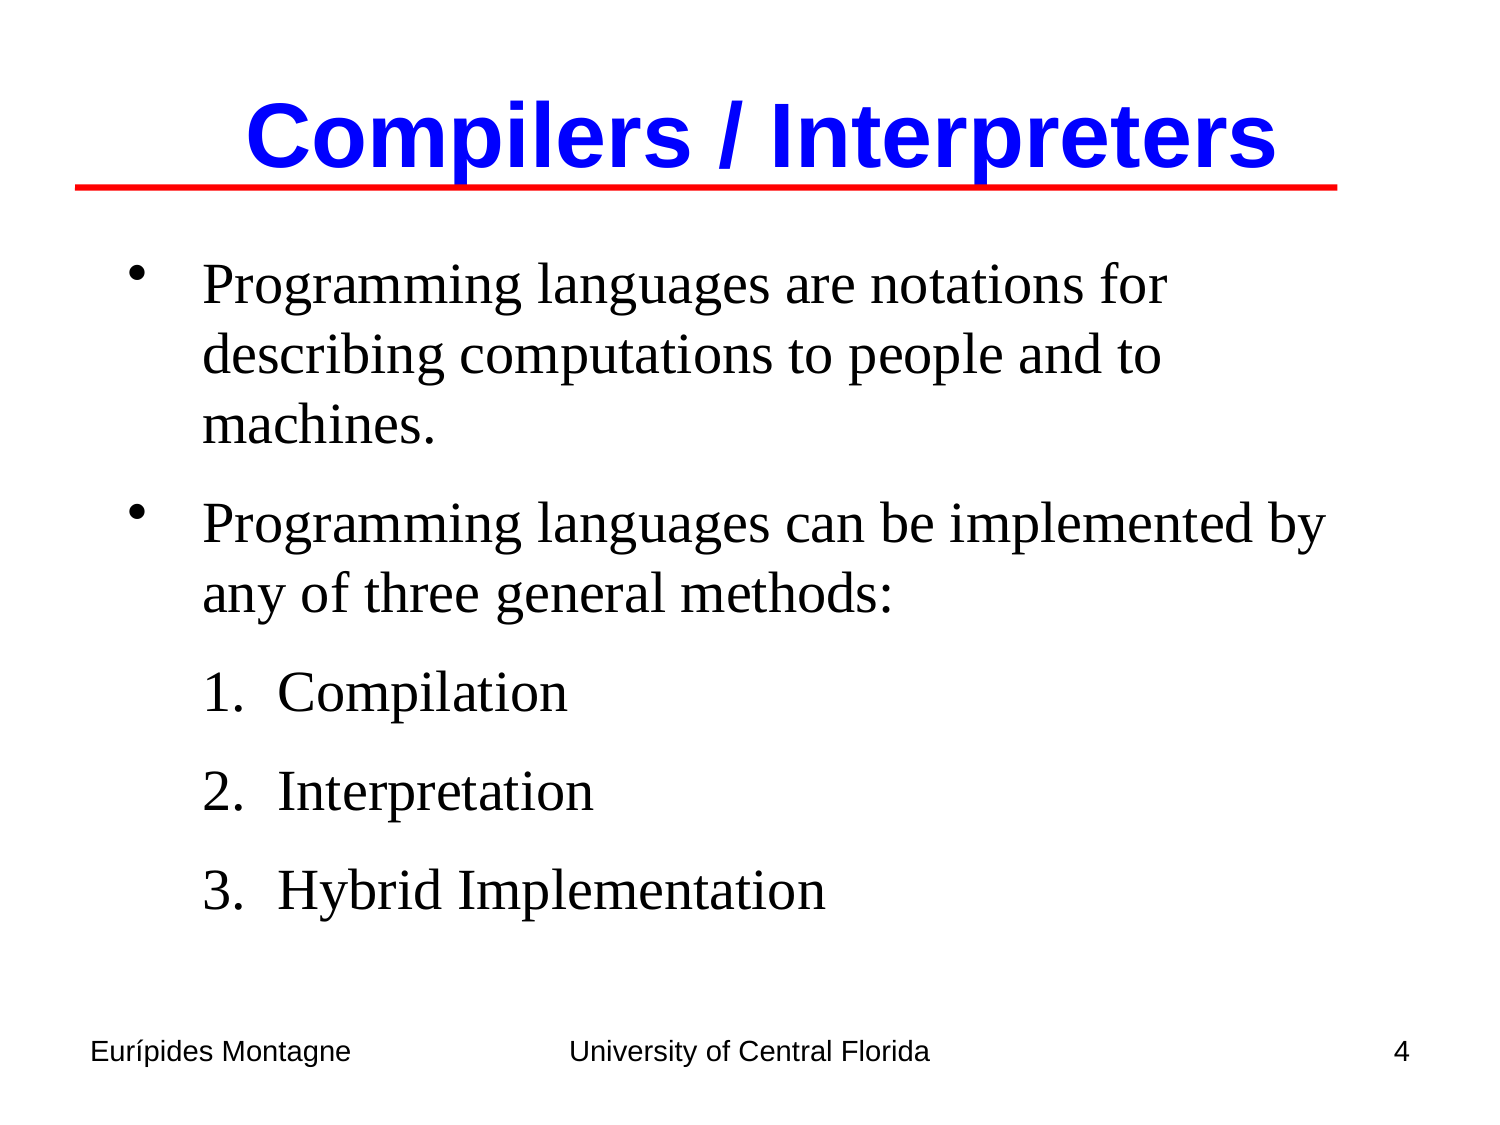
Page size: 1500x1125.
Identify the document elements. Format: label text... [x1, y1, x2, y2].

slide_number Eurípides Montagne [74, 1024, 426, 1103]
title Compilers / Interpreters [74, 37, 1426, 226]
footer University of Central Florida [512, 1024, 988, 1103]
slide_number 4 [1074, 1024, 1426, 1103]
text_box Programming languages are notations for describing computations to people and to machines. Programming languages can be implemented by any of three general methods: Compilation Interpretation Hybrid Implementation [112, 237, 1400, 1014]
